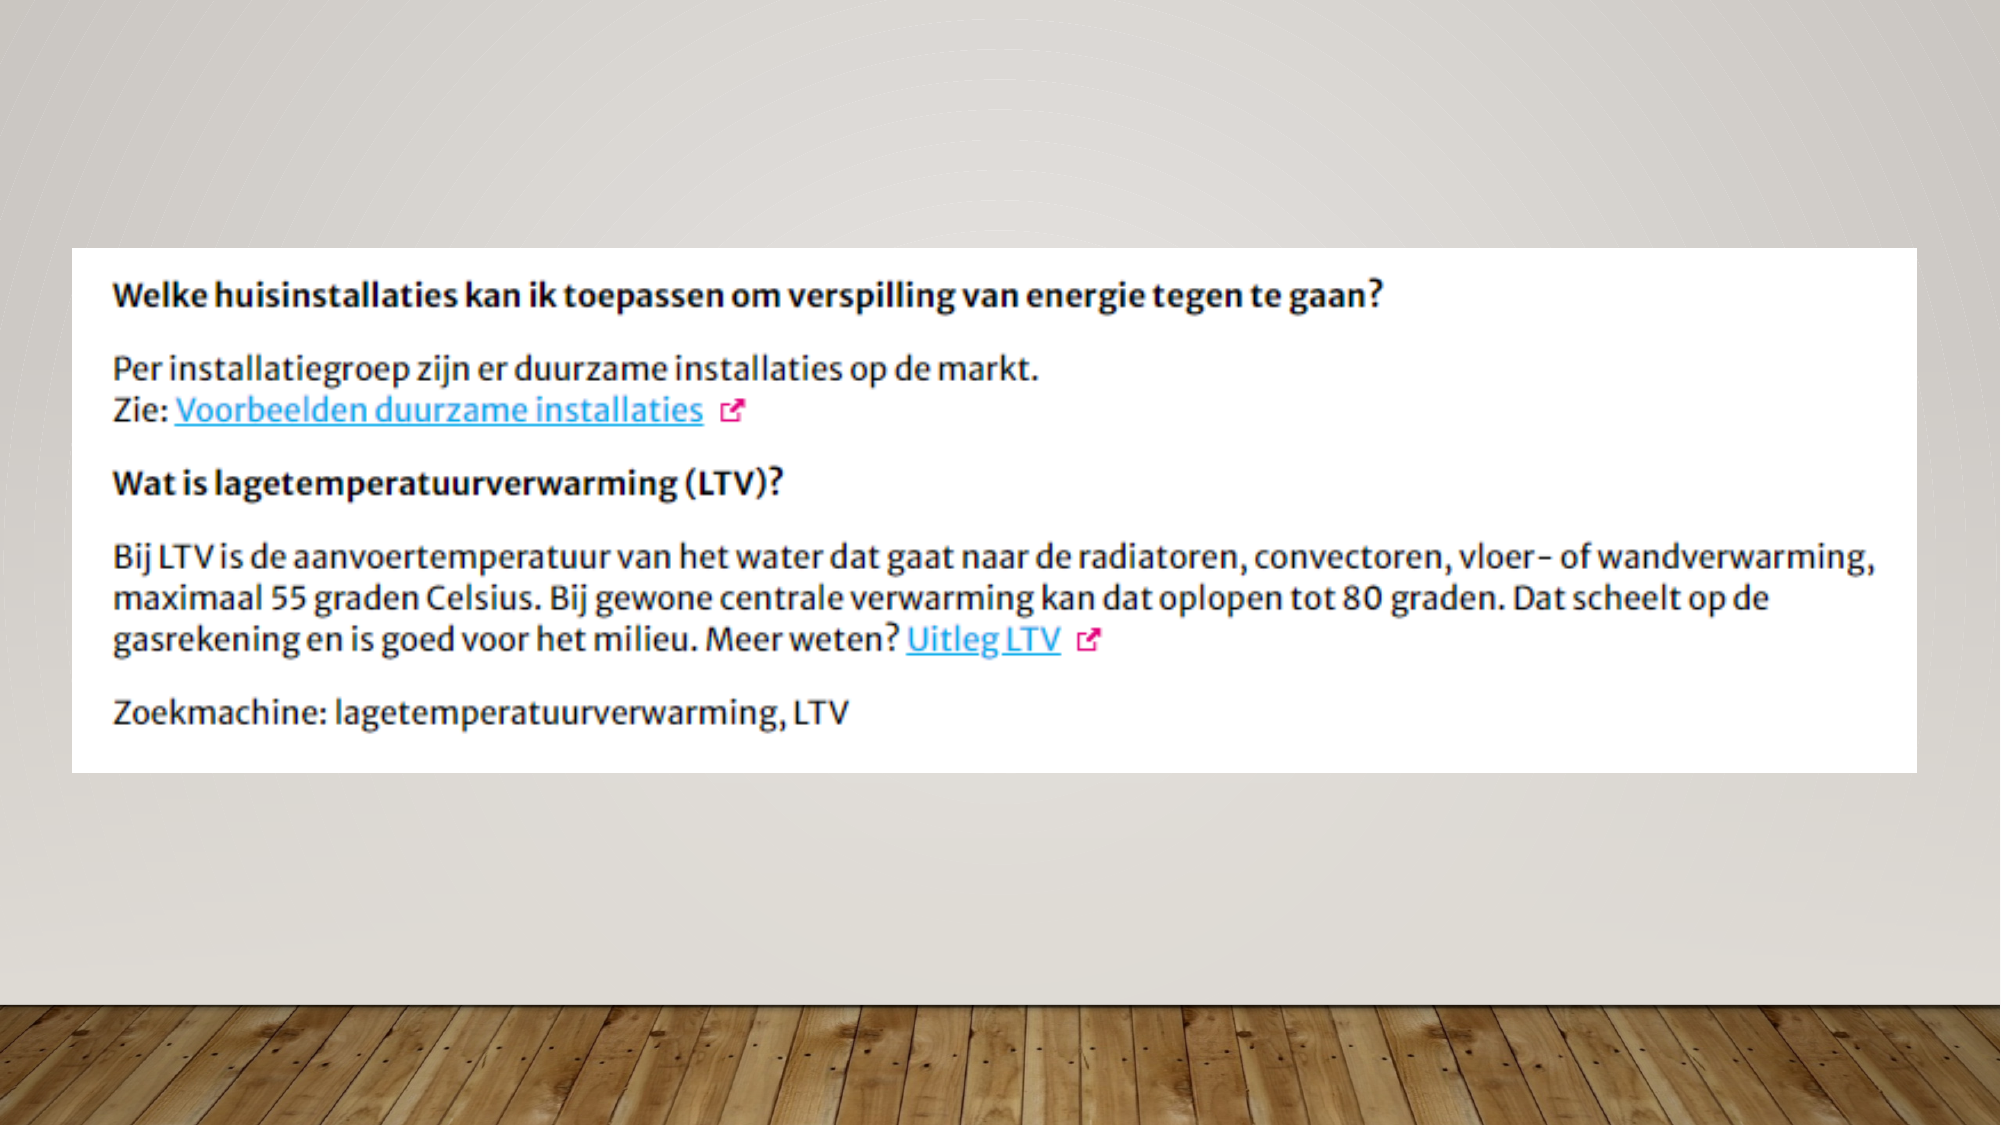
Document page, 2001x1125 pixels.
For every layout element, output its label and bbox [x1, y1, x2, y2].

list [71, 248, 1917, 773]
picture [0, 1005, 2000, 1125]
